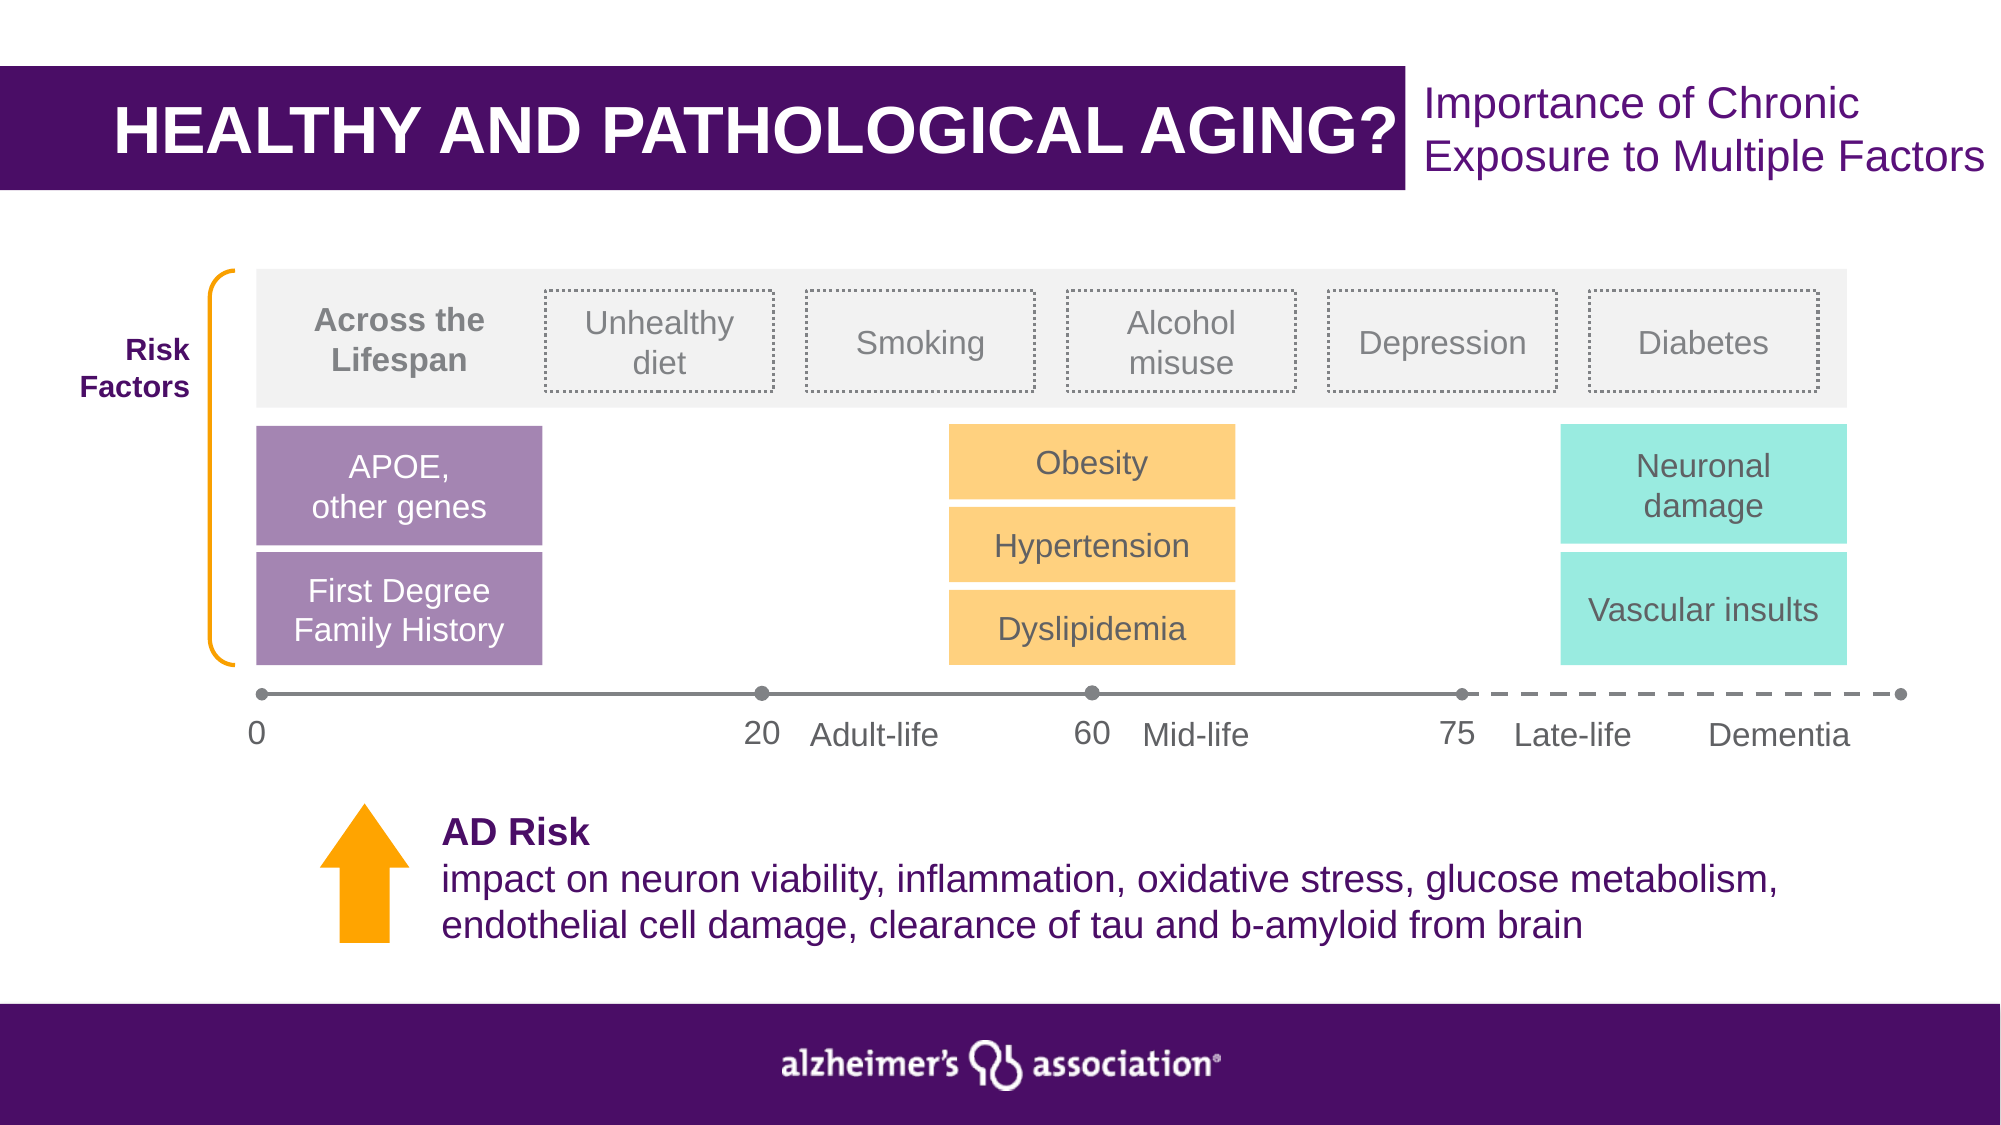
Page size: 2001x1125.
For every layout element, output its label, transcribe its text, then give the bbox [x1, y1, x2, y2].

picture [782, 1040, 1221, 1091]
text_box HEALTHY AND PATHOLOGICAL AGING? [113, 86, 1401, 167]
text_box [0, 64, 1407, 192]
text_box Importance of Chronic Exposure to Multiple Factors [1423, 74, 2000, 181]
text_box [19, 759, 1879, 999]
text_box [32, 268, 1914, 983]
